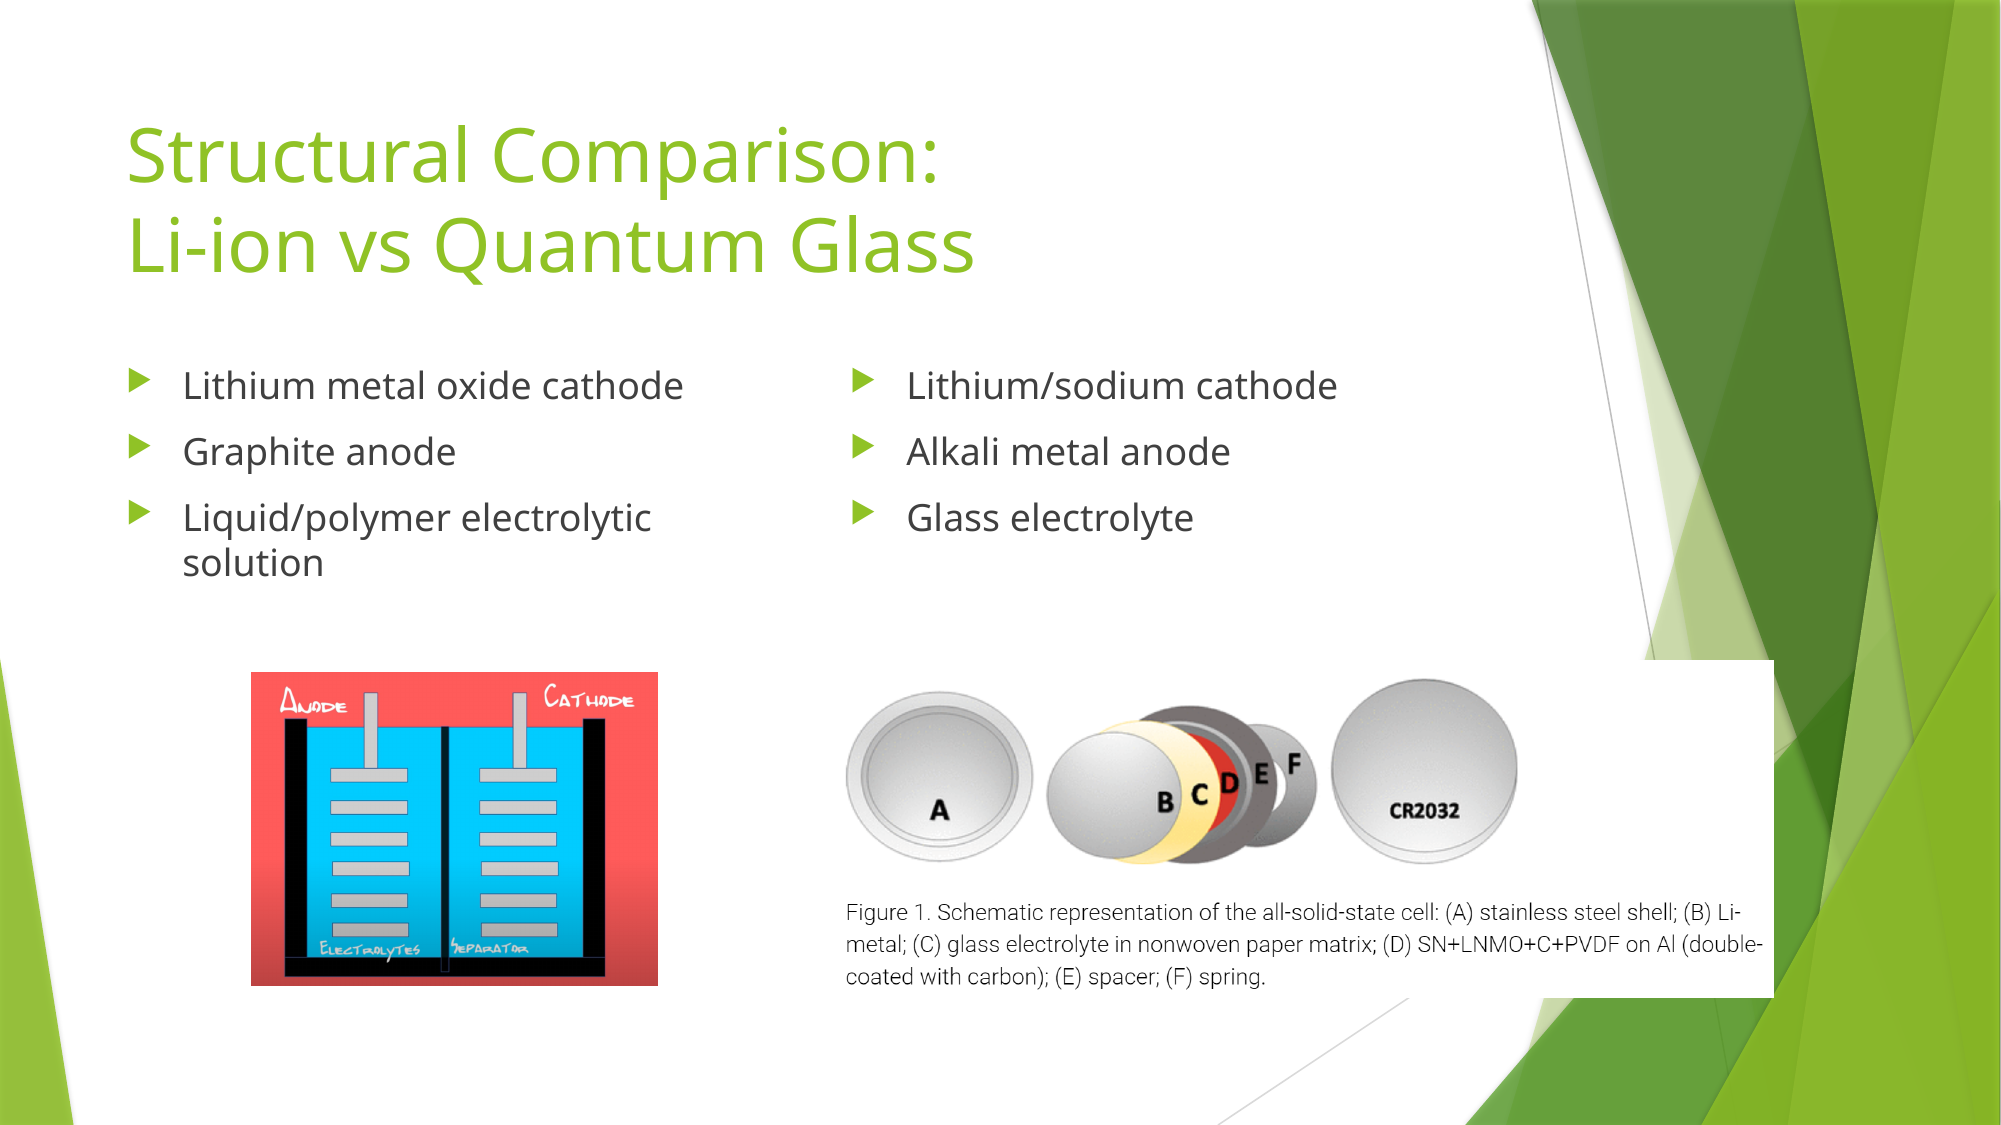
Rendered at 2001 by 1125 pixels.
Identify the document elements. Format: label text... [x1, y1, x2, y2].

picture [815, 660, 1775, 999]
title Structural Comparison: Li-ion vs Quantum Glass [111, 99, 1522, 317]
picture [250, 672, 658, 987]
list Lithium/sodium cathode Alkali metal anode Glass electrolyte [834, 354, 1522, 659]
list Lithium metal oxide cathode Graphite anode Liquid/polymer electrolytic solution [111, 354, 798, 992]
